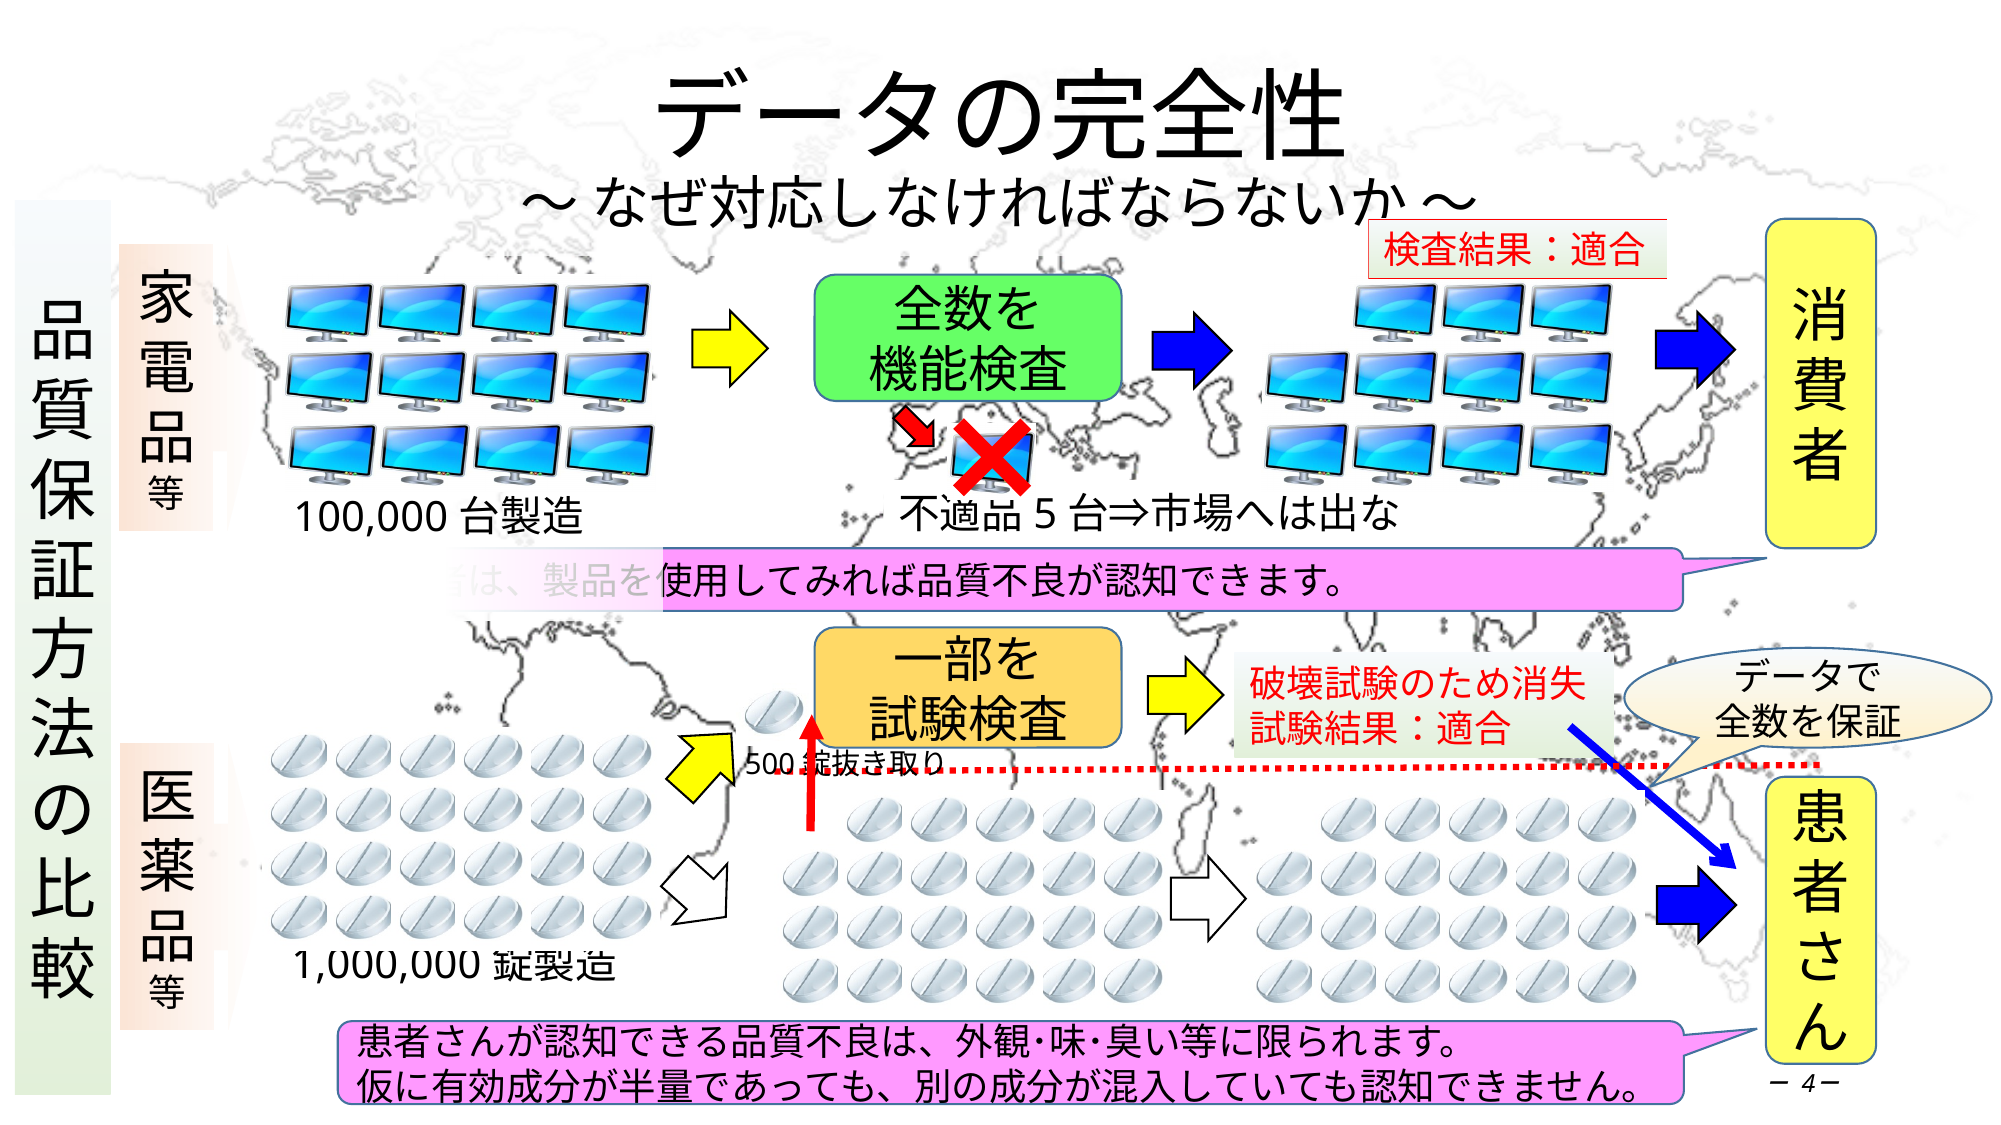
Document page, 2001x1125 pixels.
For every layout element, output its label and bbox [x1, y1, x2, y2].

picture [3, 2, 1999, 1125]
text_box [14, 200, 1992, 1105]
